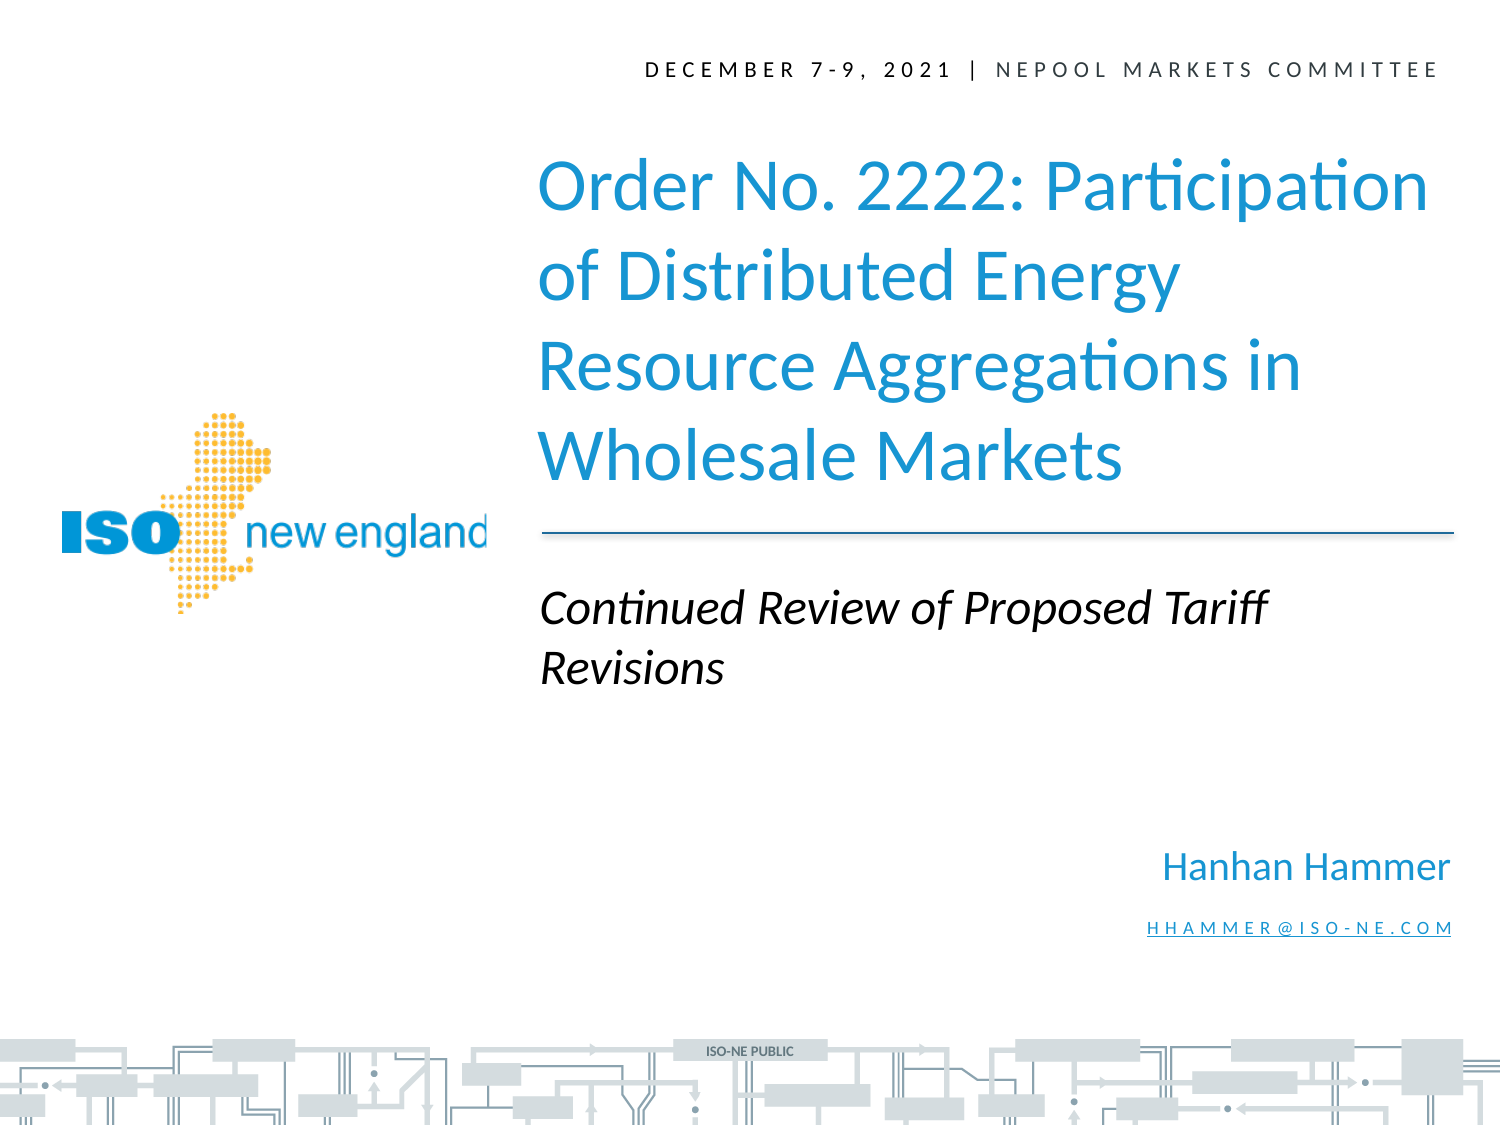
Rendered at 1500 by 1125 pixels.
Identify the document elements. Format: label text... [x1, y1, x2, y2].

list Order No. 2222: Participation of Distributed Energy Resource Aggregations in Wholesale Markets [537, 232, 1450, 496]
list Continued Review of Proposed Tariff Revisions [539, 575, 1452, 718]
list HHAMMER@ISo-ne.com [450, 915, 1452, 979]
list December 7-9, 2021 | NEPOOL markets Committee [437, 43, 1452, 94]
picture [0, 1031, 1500, 1125]
list Hanhan Hammer [539, 838, 1452, 900]
